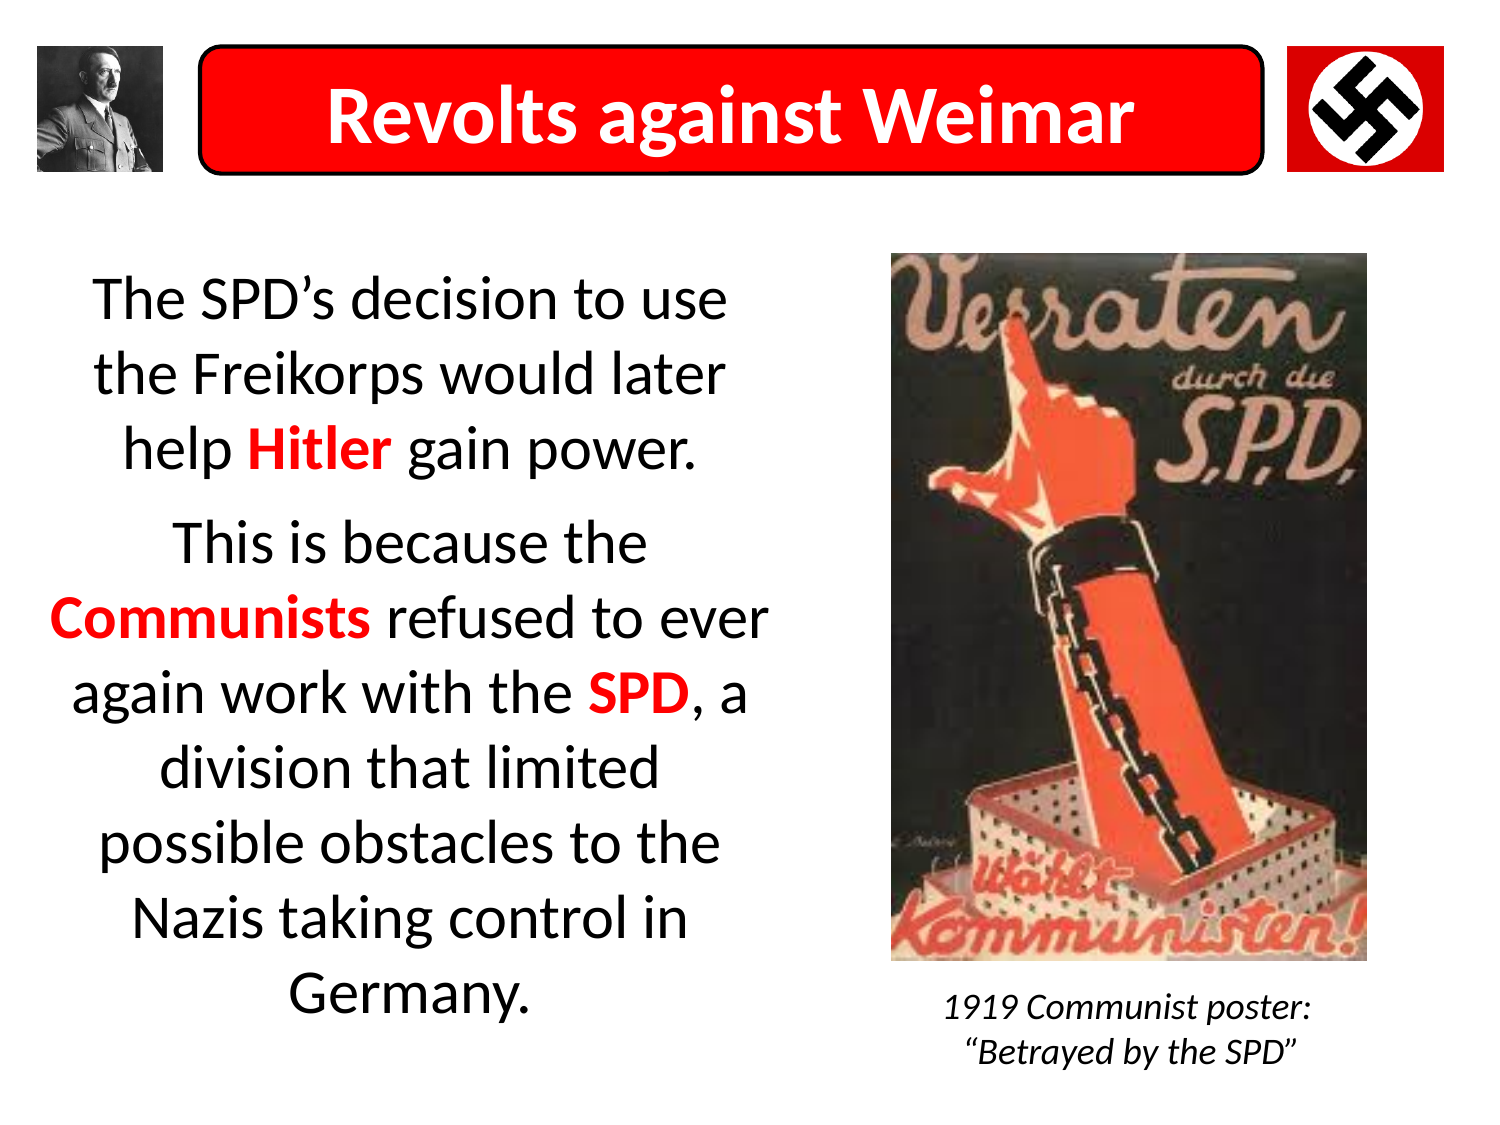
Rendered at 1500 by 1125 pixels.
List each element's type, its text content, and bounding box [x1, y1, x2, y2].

text_box 1919 Communist poster: “Betrayed by the SPD” [849, 974, 1413, 1080]
picture [1287, 46, 1444, 172]
text_box Revolts against Weimar [197, 44, 1265, 176]
picture [891, 253, 1367, 961]
text_box The SPD’s decision to use the Freikorps would later help Hitler gain power. This is because the Communists refused to ever again work with the SPD, a division that limited possible obstacles to the Nazis taking control in Germany. [34, 249, 788, 1033]
picture [37, 46, 163, 172]
